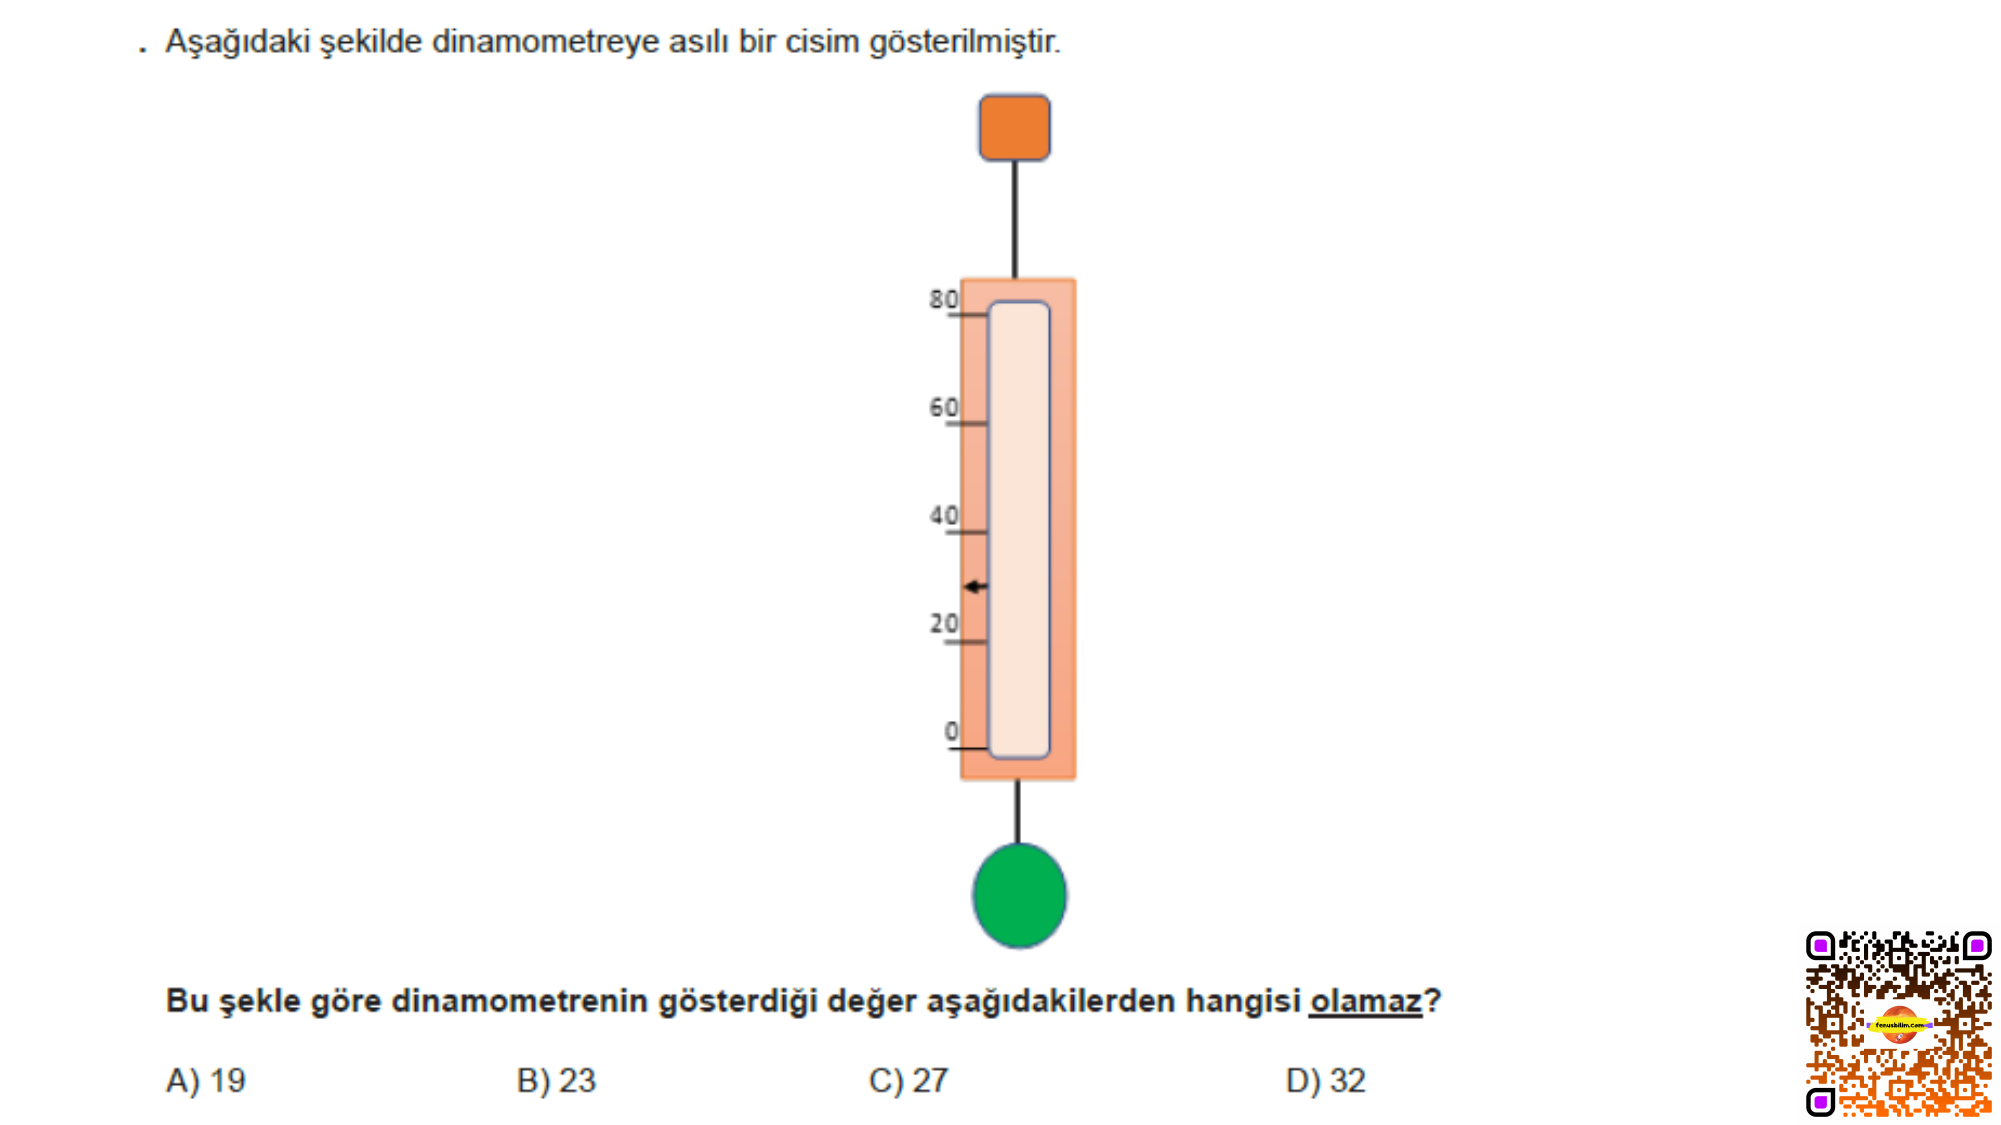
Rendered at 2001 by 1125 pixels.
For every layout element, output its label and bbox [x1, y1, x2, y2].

picture [1798, 923, 2000, 1125]
picture [138, 16, 1495, 1112]
